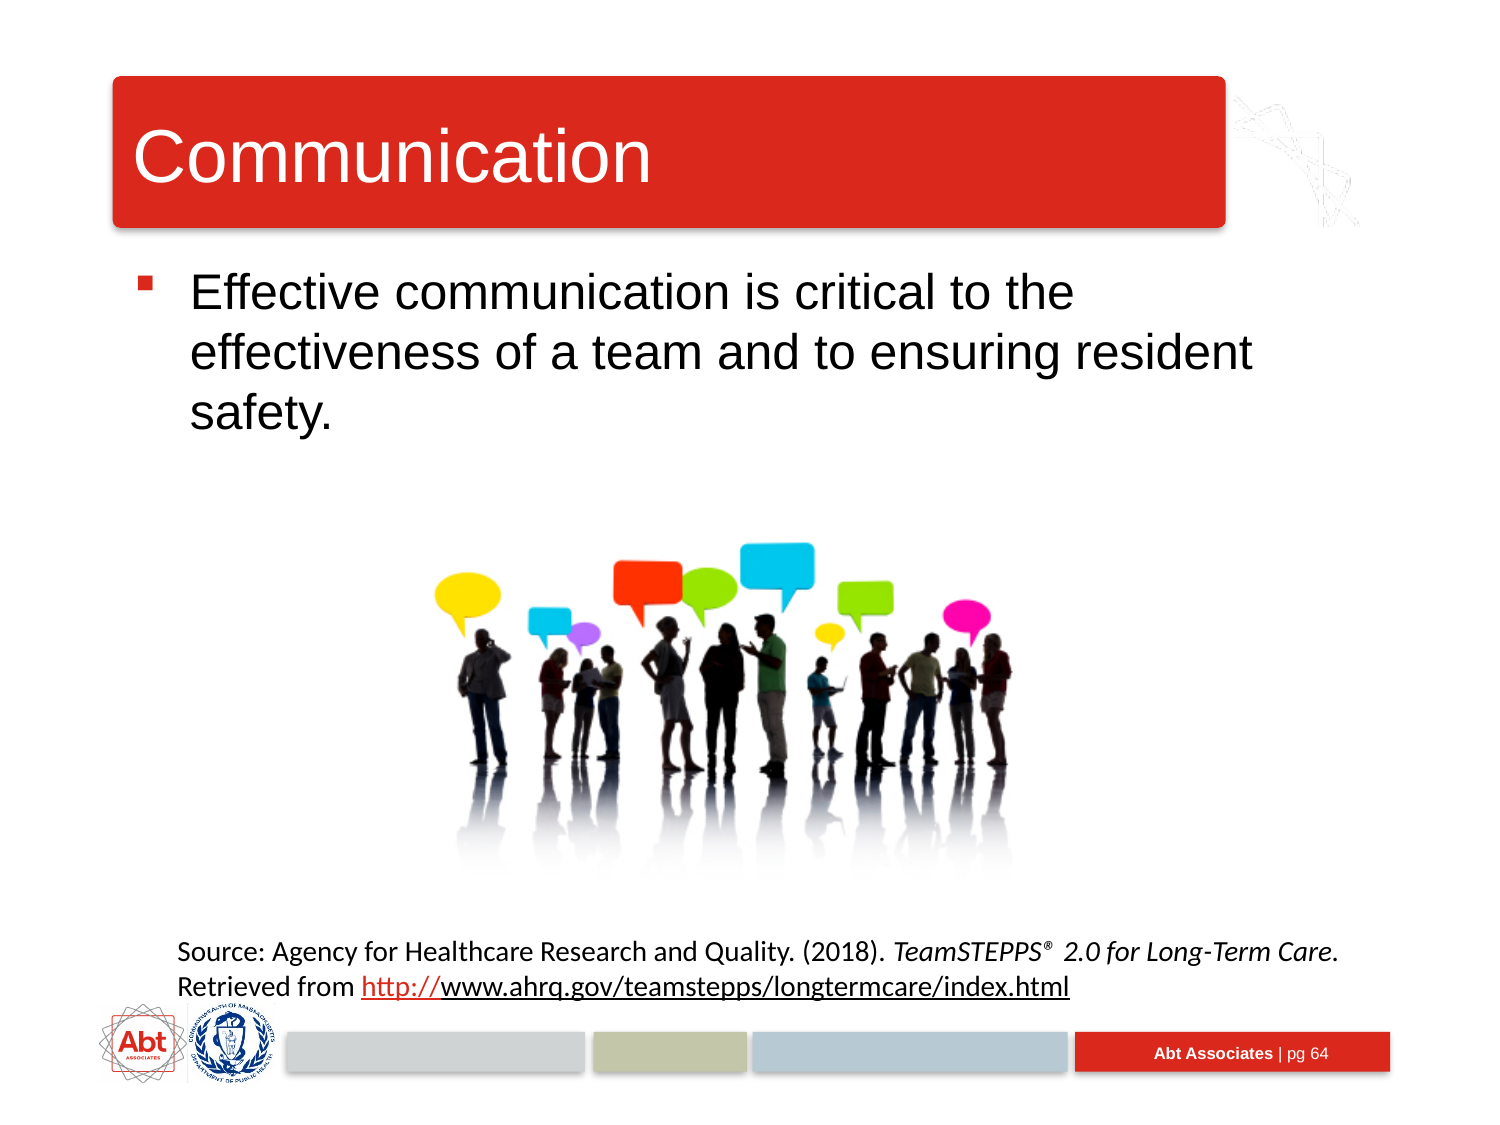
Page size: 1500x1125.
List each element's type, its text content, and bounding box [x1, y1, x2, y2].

picture [412, 474, 1052, 933]
text_box Source: Agency for Healthcare Research and Quality. (2018). TeamSTEPPS® 2.0 for Long-Term Care. Retrieved from http://www.ahrq.gov/teamstepps/longtermcare/index.html [162, 924, 1388, 1010]
title Communication [116, 77, 1224, 229]
picture [1234, 77, 1385, 227]
picture [99, 1004, 275, 1083]
list Effective communication is critical to the effectiveness of a team and to ensuring resident safety. [118, 252, 1386, 1007]
